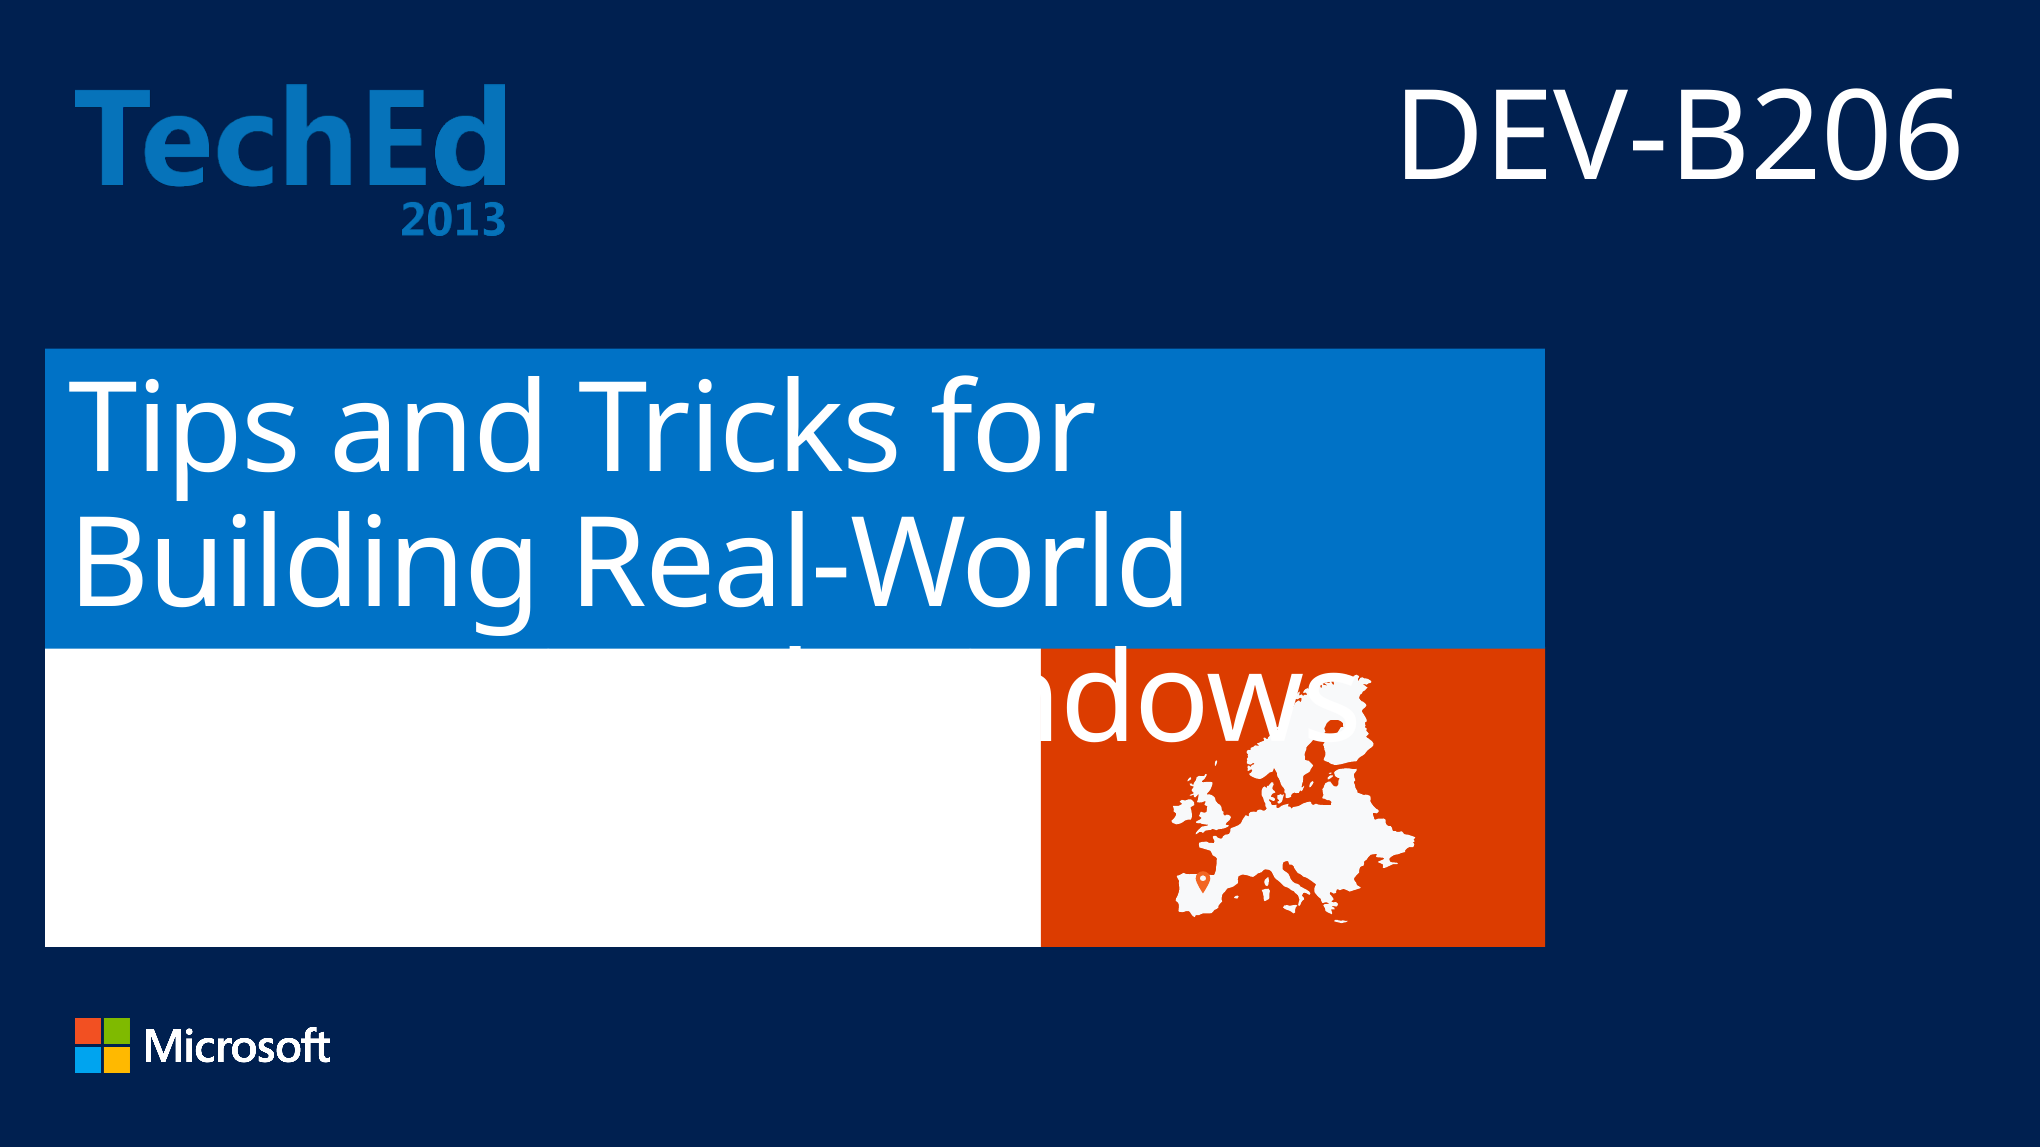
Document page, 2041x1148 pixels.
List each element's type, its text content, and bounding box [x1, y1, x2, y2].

title Tips and Tricks for Building Real-World International Windows Store Apps [45, 348, 1546, 649]
list Yasser Makram Independent Consultant [45, 648, 1041, 949]
list DEV-B206 [1065, 71, 1966, 223]
picture [75, 1018, 330, 1073]
picture [75, 84, 505, 236]
